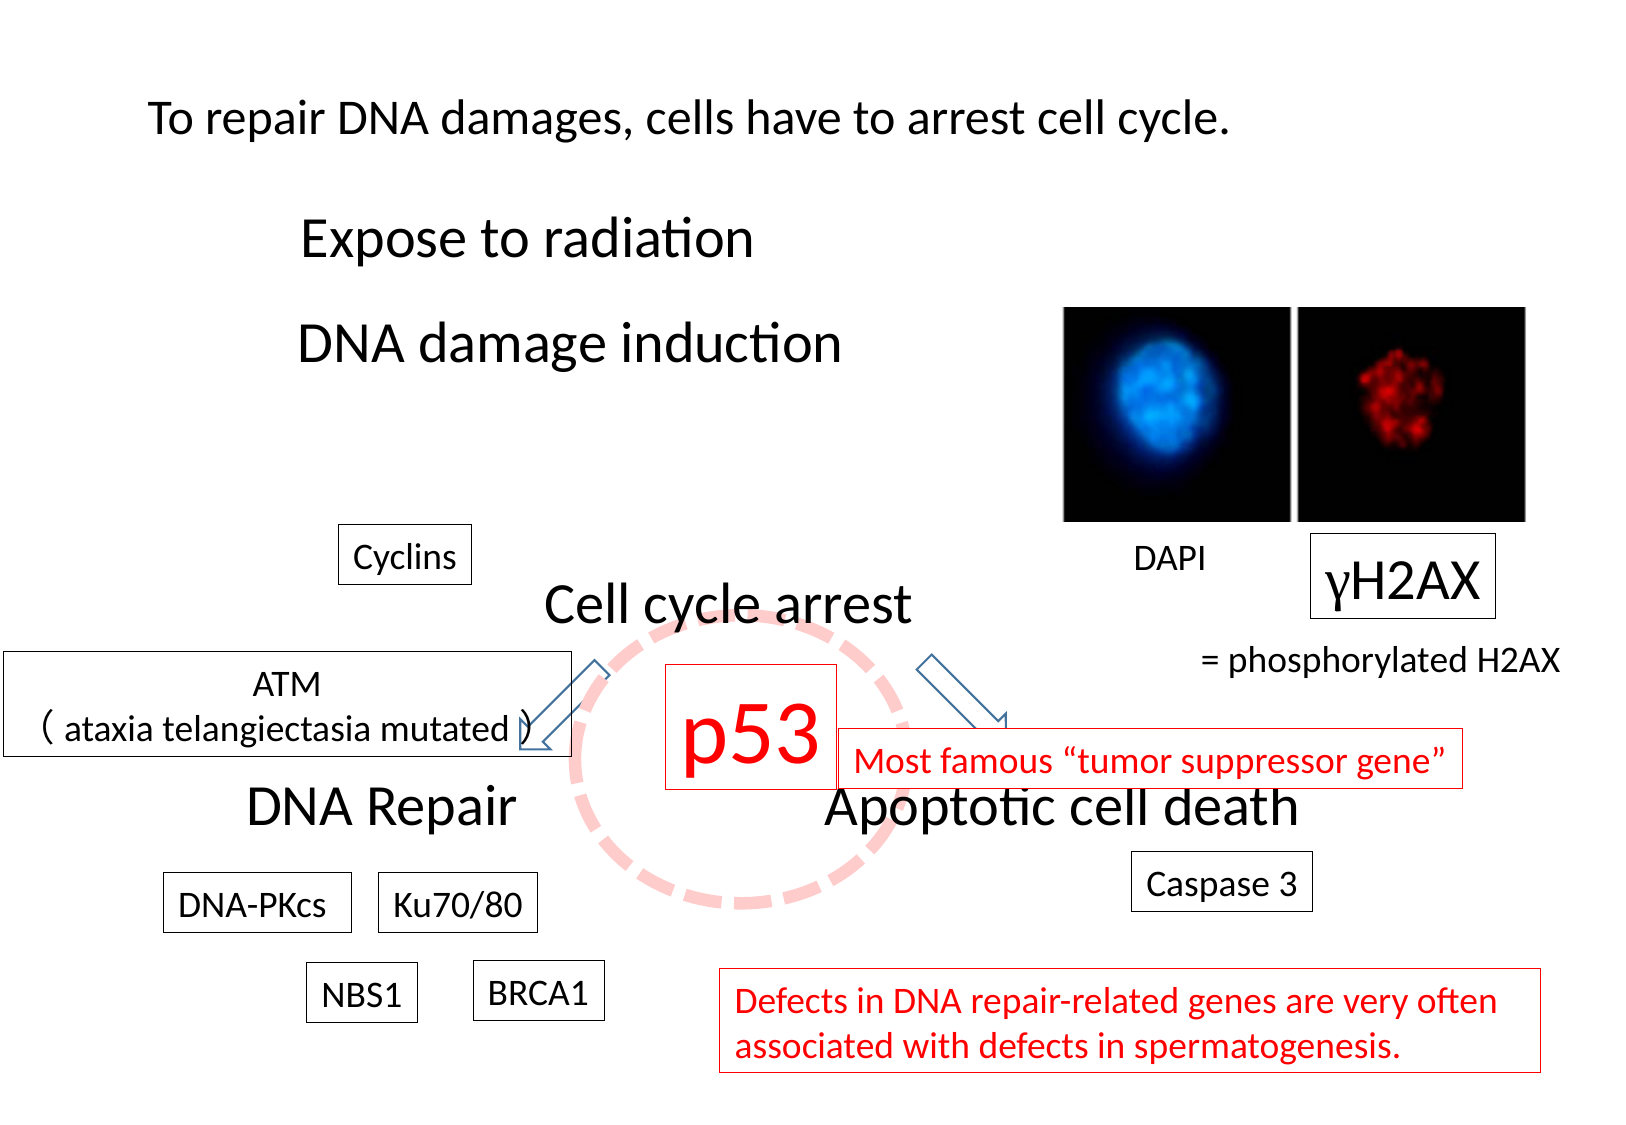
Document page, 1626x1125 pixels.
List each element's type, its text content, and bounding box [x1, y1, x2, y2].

text_box To repair DNA damages, cells have to arrest cell cycle. [132, 77, 1487, 152]
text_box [503, 645, 987, 761]
text_box p53 [665, 761, 837, 790]
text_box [1056, 307, 1578, 688]
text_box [8, 524, 566, 758]
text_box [163, 872, 605, 1024]
text_box [606, 790, 876, 905]
text_box Expose to radiation [286, 191, 771, 277]
text_box Most famous “tumor suppressor gene” [838, 728, 1463, 789]
text_box Defects in DNA repair-related genes are very often associated with defects in spermatogenesis. [719, 968, 1541, 1073]
text_box DNA damage induction [283, 296, 867, 382]
text_box DNA Repair [231, 760, 693, 845]
text_box Apoptotic cell death [809, 761, 1374, 845]
text_box Caspase 3 [1131, 851, 1313, 912]
text_box Cell cycle arrest [566, 557, 991, 643]
